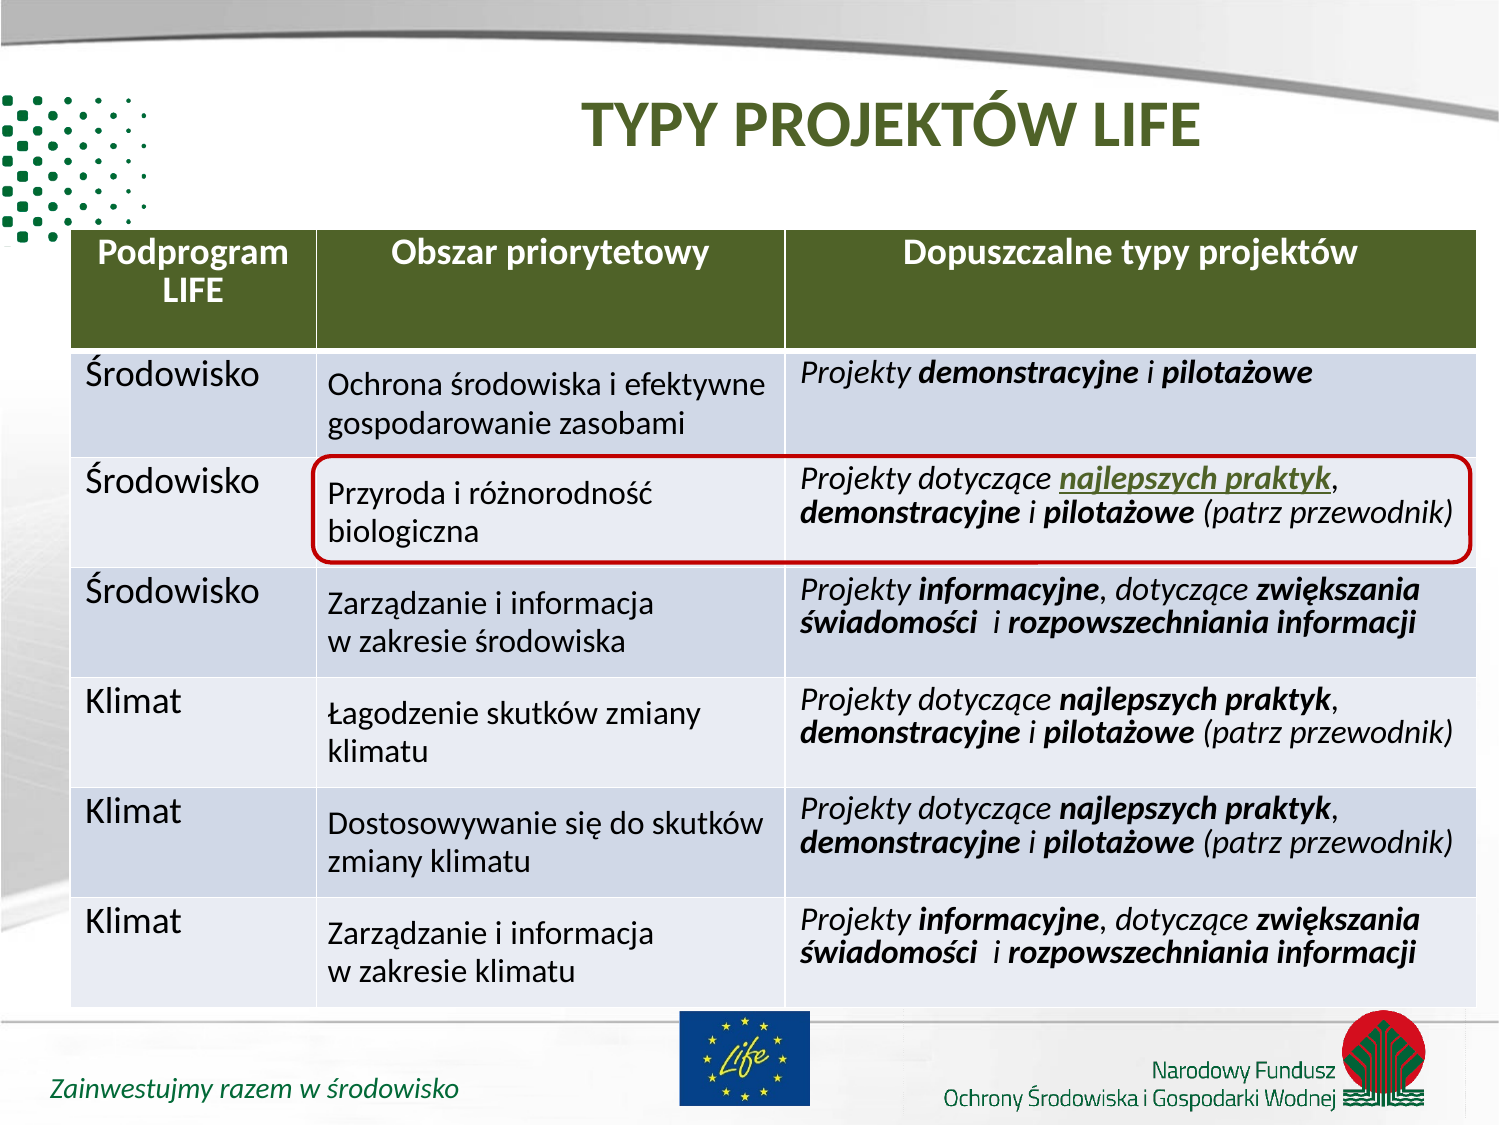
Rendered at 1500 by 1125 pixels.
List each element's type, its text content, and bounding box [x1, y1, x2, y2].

table_cell Środowisko [71, 458, 316, 567]
table_cell Projekty dotyczące najlepszych praktyk, demonstracyjne i pilotażowe (patrz przewodnik) [786, 788, 1476, 897]
table_cell Projekty informacyjne, dotyczące zwiększania świadomości i rozpowszechniania informacji [786, 898, 1476, 1007]
text_box [310, 454, 1473, 565]
table_header Dopuszczalne typy projektów [786, 230, 1476, 348]
table_cell Klimat [71, 898, 316, 1007]
table_cell Środowisko [71, 568, 316, 677]
table_cell Projekty informacyjne, dotyczące zwiększania świadomości i rozpowszechniania informacji [786, 568, 1476, 677]
table_cell Przyroda i różnorodność biologiczna [317, 560, 784, 567]
table_cell Projekty dotyczące najlepszych praktyk, demonstracyjne i pilotażowe (patrz przewodnik) [786, 458, 1476, 567]
table_cell Zarządzanie i informacja w zakresie środowiska [317, 568, 784, 677]
table_cell Projekty dotyczące najlepszych praktyk, demonstracyjne i pilotażowe (patrz przewodnik) [786, 678, 1476, 787]
table_cell Środowisko [71, 354, 316, 457]
table_cell Ochrona środowiska i efektywne gospodarowanie zasobami [317, 354, 784, 457]
table_cell Projekty demonstracyjne i pilotażowe [786, 354, 1476, 457]
table_header Obszar priorytetowy [317, 230, 784, 348]
table_cell Klimat [71, 678, 316, 787]
table_cell Łagodzenie skutków zmiany klimatu [317, 678, 784, 787]
table_cell Klimat [71, 788, 316, 897]
picture [0, 0, 1499, 1125]
text_box Typy projektów LIFE [365, 72, 1418, 168]
table_cell Zarządzanie i informacja w zakresie klimatu [317, 898, 784, 1007]
table_cell Dostosowywanie się do skutków zmiany klimatu [317, 788, 784, 897]
table_header Podprogram LIFE [71, 230, 316, 348]
